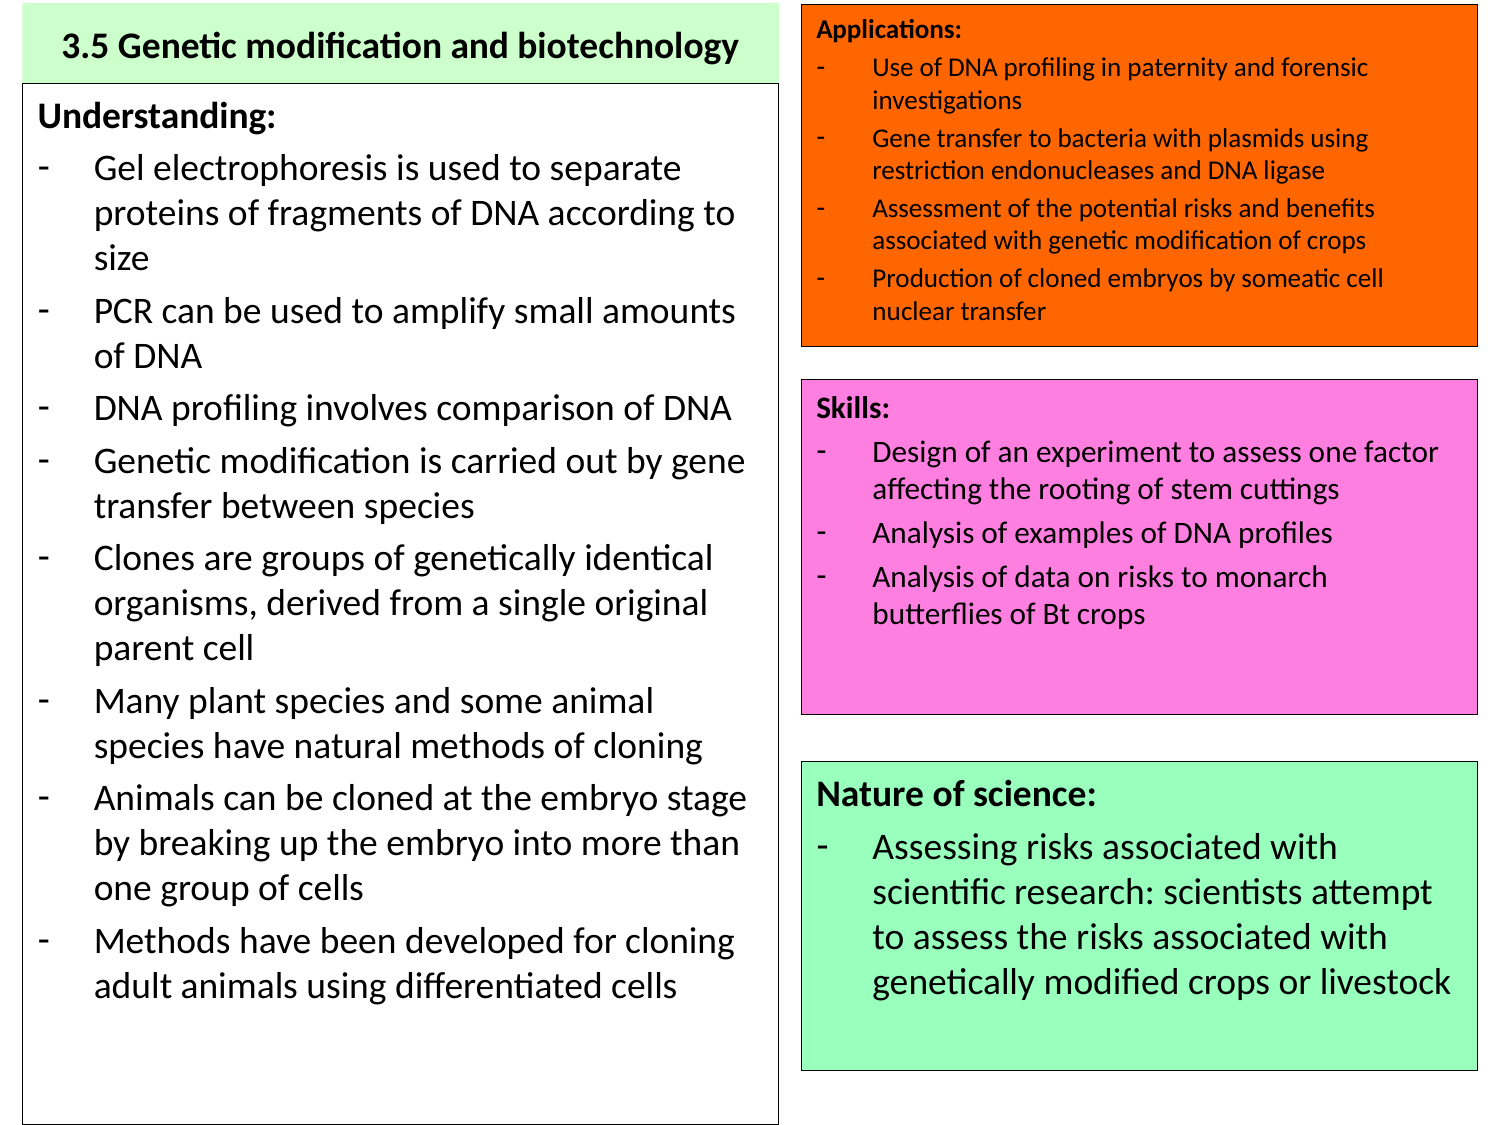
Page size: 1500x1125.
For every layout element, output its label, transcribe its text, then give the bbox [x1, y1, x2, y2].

text_box Applications: Use of DNA profiling in paternity and forensic investigations Gene transfer to bacteria with plasmids using restriction endonucleases and DNA ligase Assessment of the potential risks and benefits associated with genetic modification of crops Production of cloned embryos by someatic cell nuclear transfer [801, 4, 1478, 347]
list Understanding: Gel electrophoresis is used to separate proteins of fragments of DNA according to size PCR can be used to amplify small amounts of DNA DNA profiling involves comparison of DNA Genetic modification is carried out by gene transfer between species Clones are groups of genetically identical organisms, derived from a single original parent cell Many plant species and some animal species have natural methods of cloning Animals can be cloned at the embryo stage by breaking up the embryo into more than one group of cells Methods have been developed for cloning adult animals using differentiated cells [22, 83, 779, 1125]
title 3.5 Genetic modification and biotechnology [22, 3, 779, 83]
text_box Skills: Design of an experiment to assess one factor affecting the rooting of stem cuttings Analysis of examples of DNA profiles Analysis of data on risks to monarch butterflies of Bt crops [801, 379, 1478, 715]
text_box Nature of science: Assessing risks associated with scientific research: scientists attempt to assess the risks associated with genetically modified crops or livestock [801, 761, 1478, 1071]
